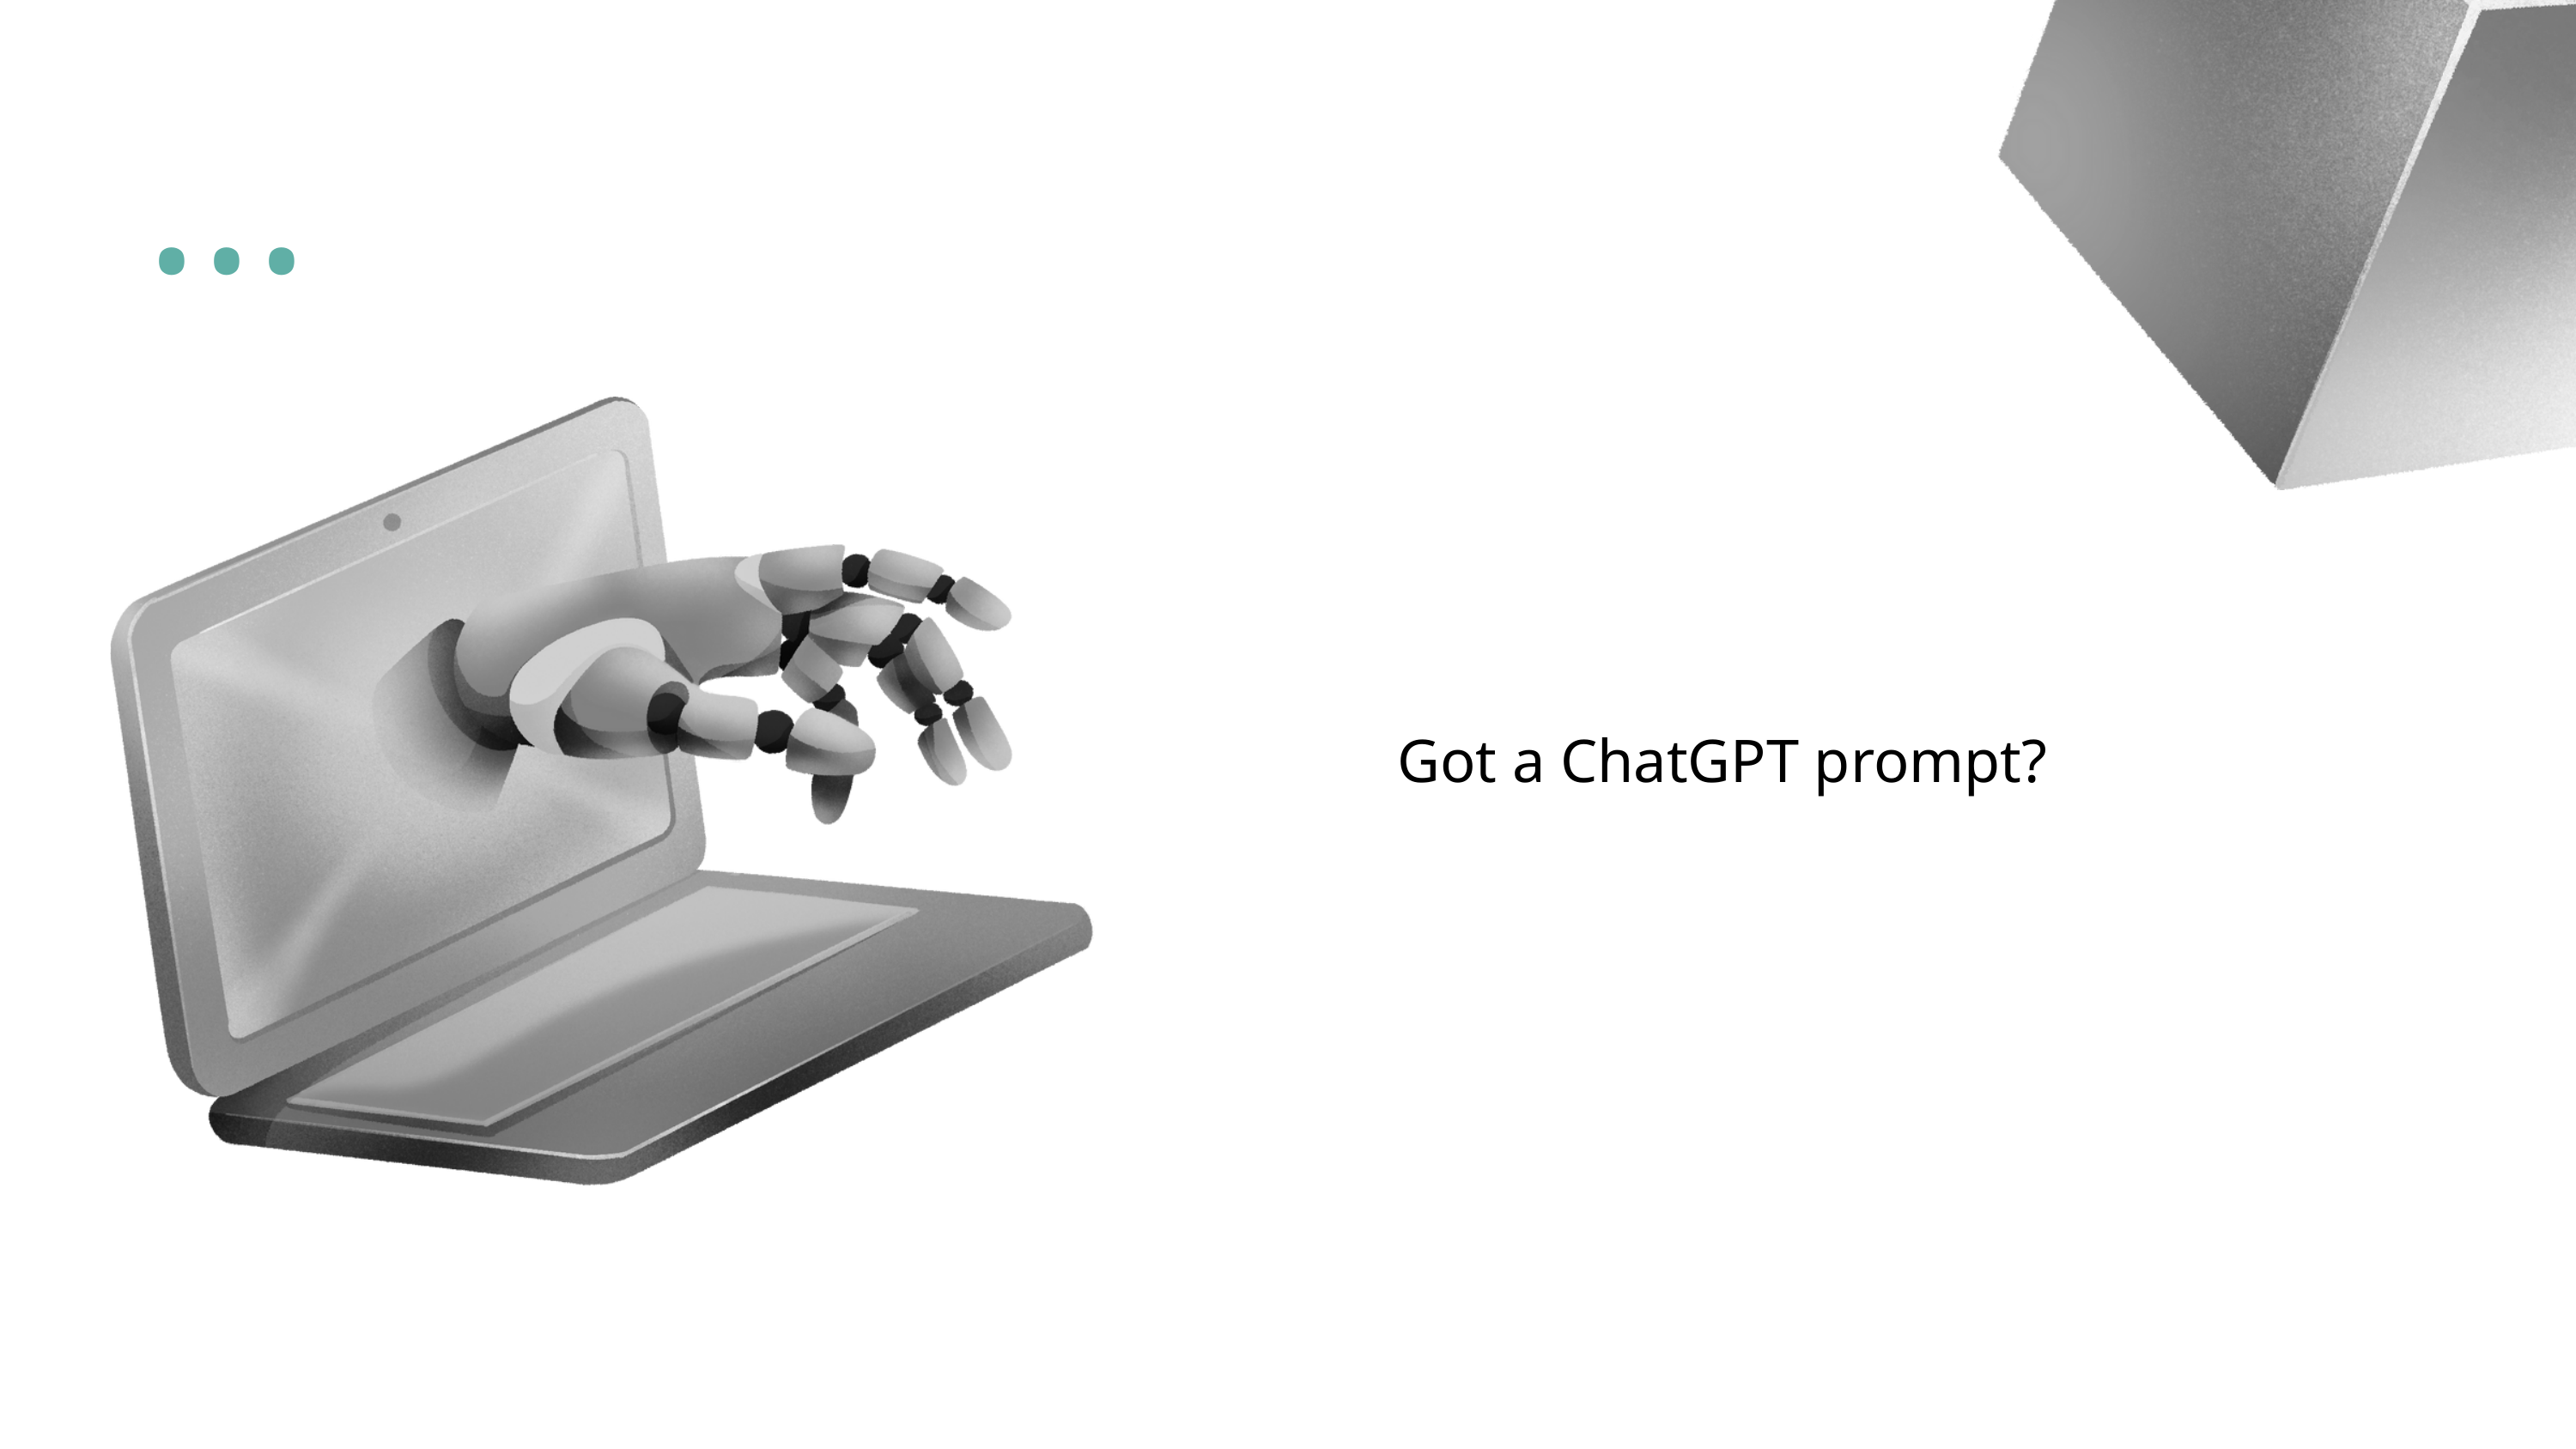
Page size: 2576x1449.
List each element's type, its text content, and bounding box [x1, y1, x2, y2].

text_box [1211, 724, 2234, 857]
text_box [1990, 0, 2576, 490]
text_box [110, 397, 1095, 1185]
text_box ... [144, 94, 1723, 314]
